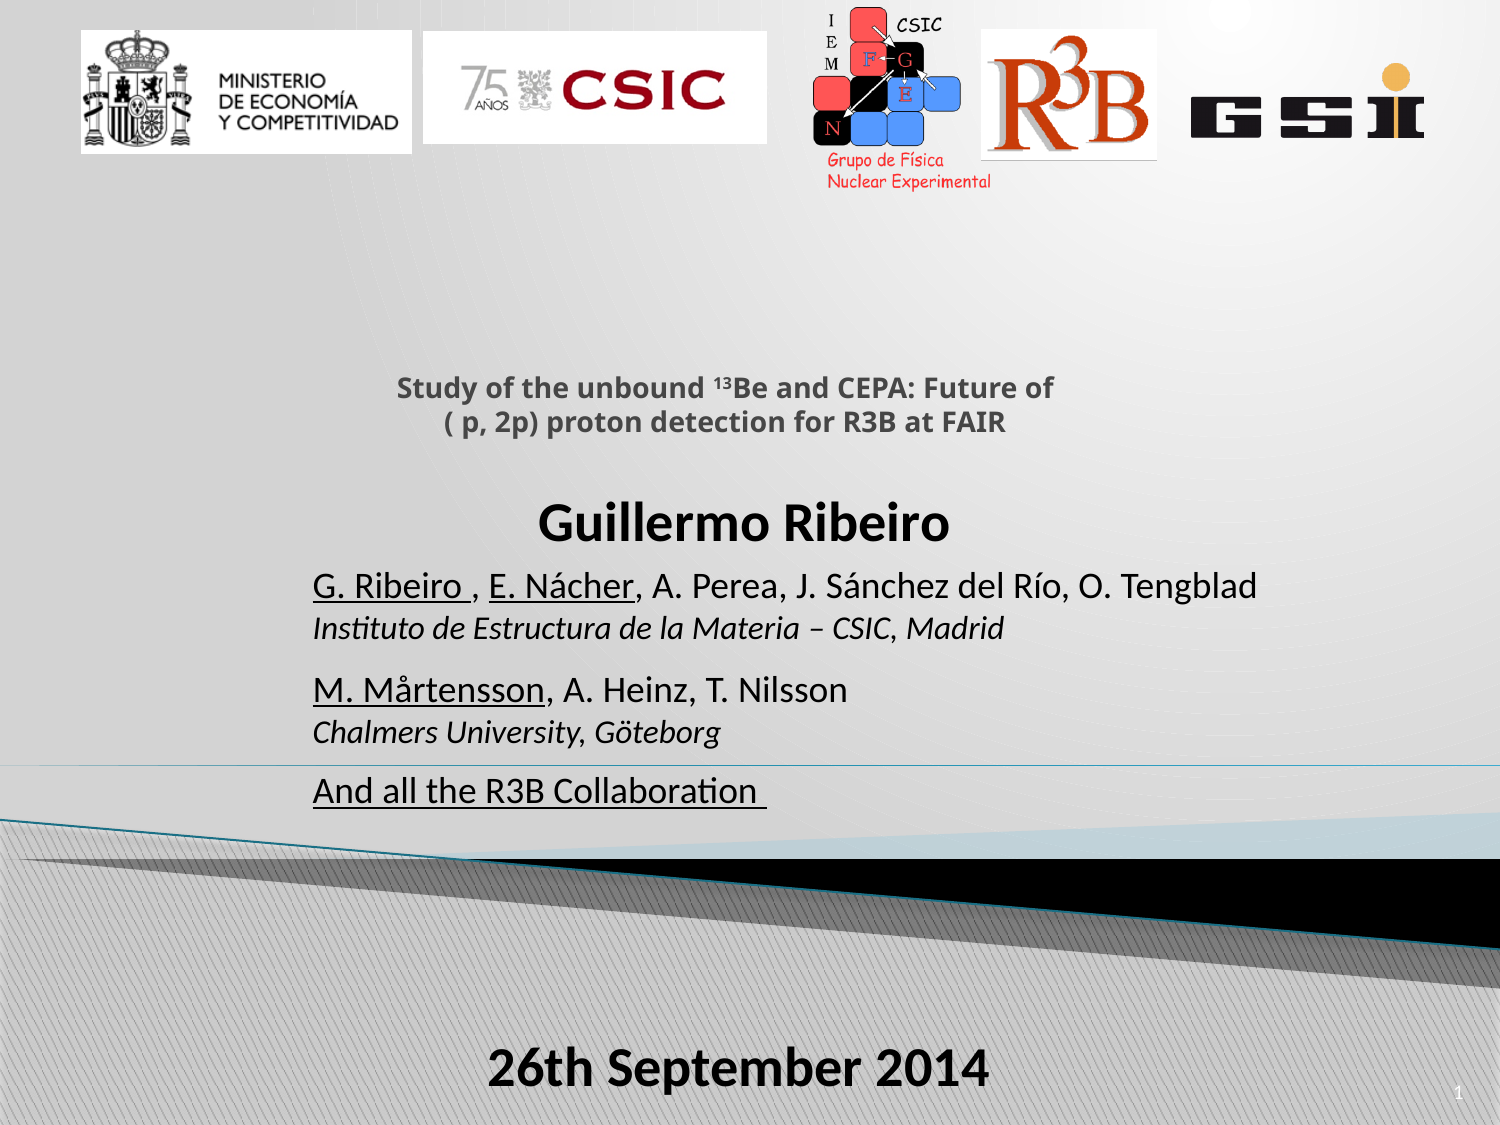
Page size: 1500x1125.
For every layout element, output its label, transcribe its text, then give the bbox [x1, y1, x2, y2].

text_box G. Ribeiro , E. Nácher, A. Perea, J. Sánchez del Río, O. Tengblad Instituto de Estructura de la Materia – CSIC, Madrid [297, 553, 1353, 654]
text_box M. Mårtensson, A. Heinz, T. Nilsson Chalmers University, Göteborg [297, 657, 1227, 758]
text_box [80, 6, 1424, 192]
text_box And all the R3B Collaboration [297, 758, 1227, 819]
picture [5, 859, 1500, 989]
text_box Guillermo Ribeiro [0, 477, 1500, 655]
title Study of the unbound 13Be and CEPA: Future of ( p, 2p) proton detection for R3B at FAIR [16, 360, 1428, 477]
subtitle 26th September 2014 [0, 1023, 1494, 1118]
slide_number 1 [1418, 1051, 1479, 1112]
